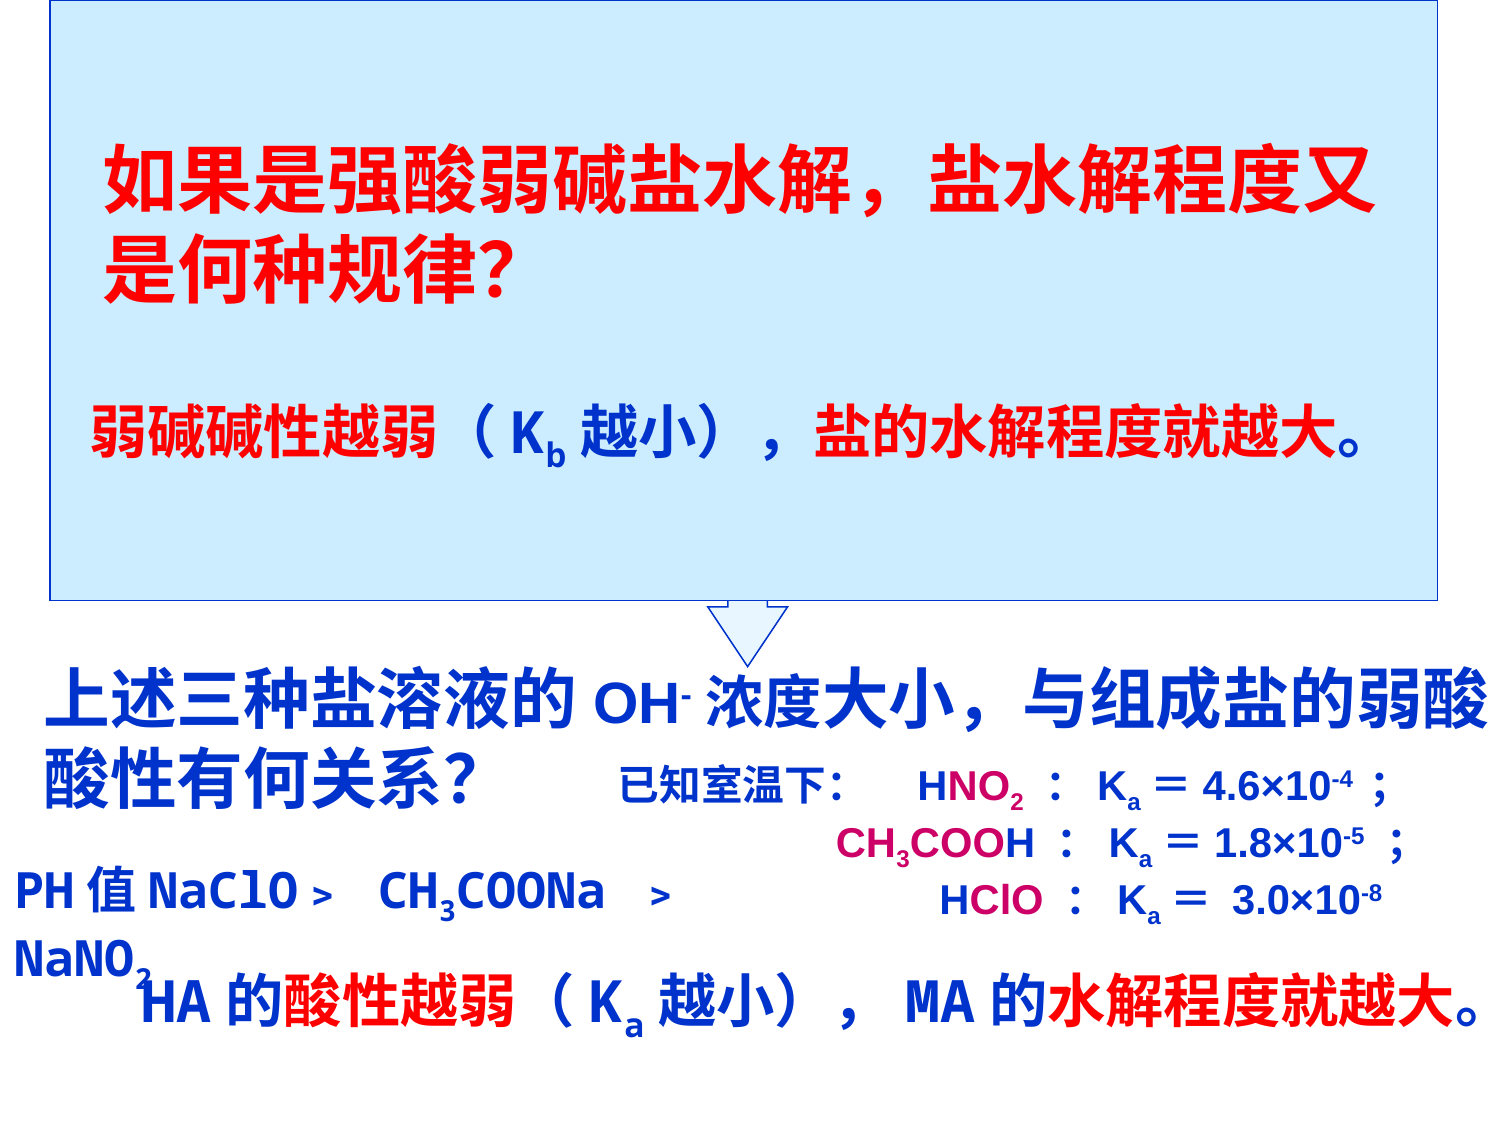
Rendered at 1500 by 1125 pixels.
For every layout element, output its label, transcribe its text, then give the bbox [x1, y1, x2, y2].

text_box 弱碱碱性越弱（Kb越小），盐的水解程度就越大。 [74, 387, 1411, 482]
text_box HA的酸性越弱（Ka越小），MA的水解程度就越大。 [127, 957, 1500, 1052]
text_box [50, 0, 1438, 601]
text_box [707, 601, 788, 649]
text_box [0, 649, 1500, 927]
text_box 如果是强酸弱碱盐水解，盐水解程度又是何种规律？ [87, 124, 1413, 320]
